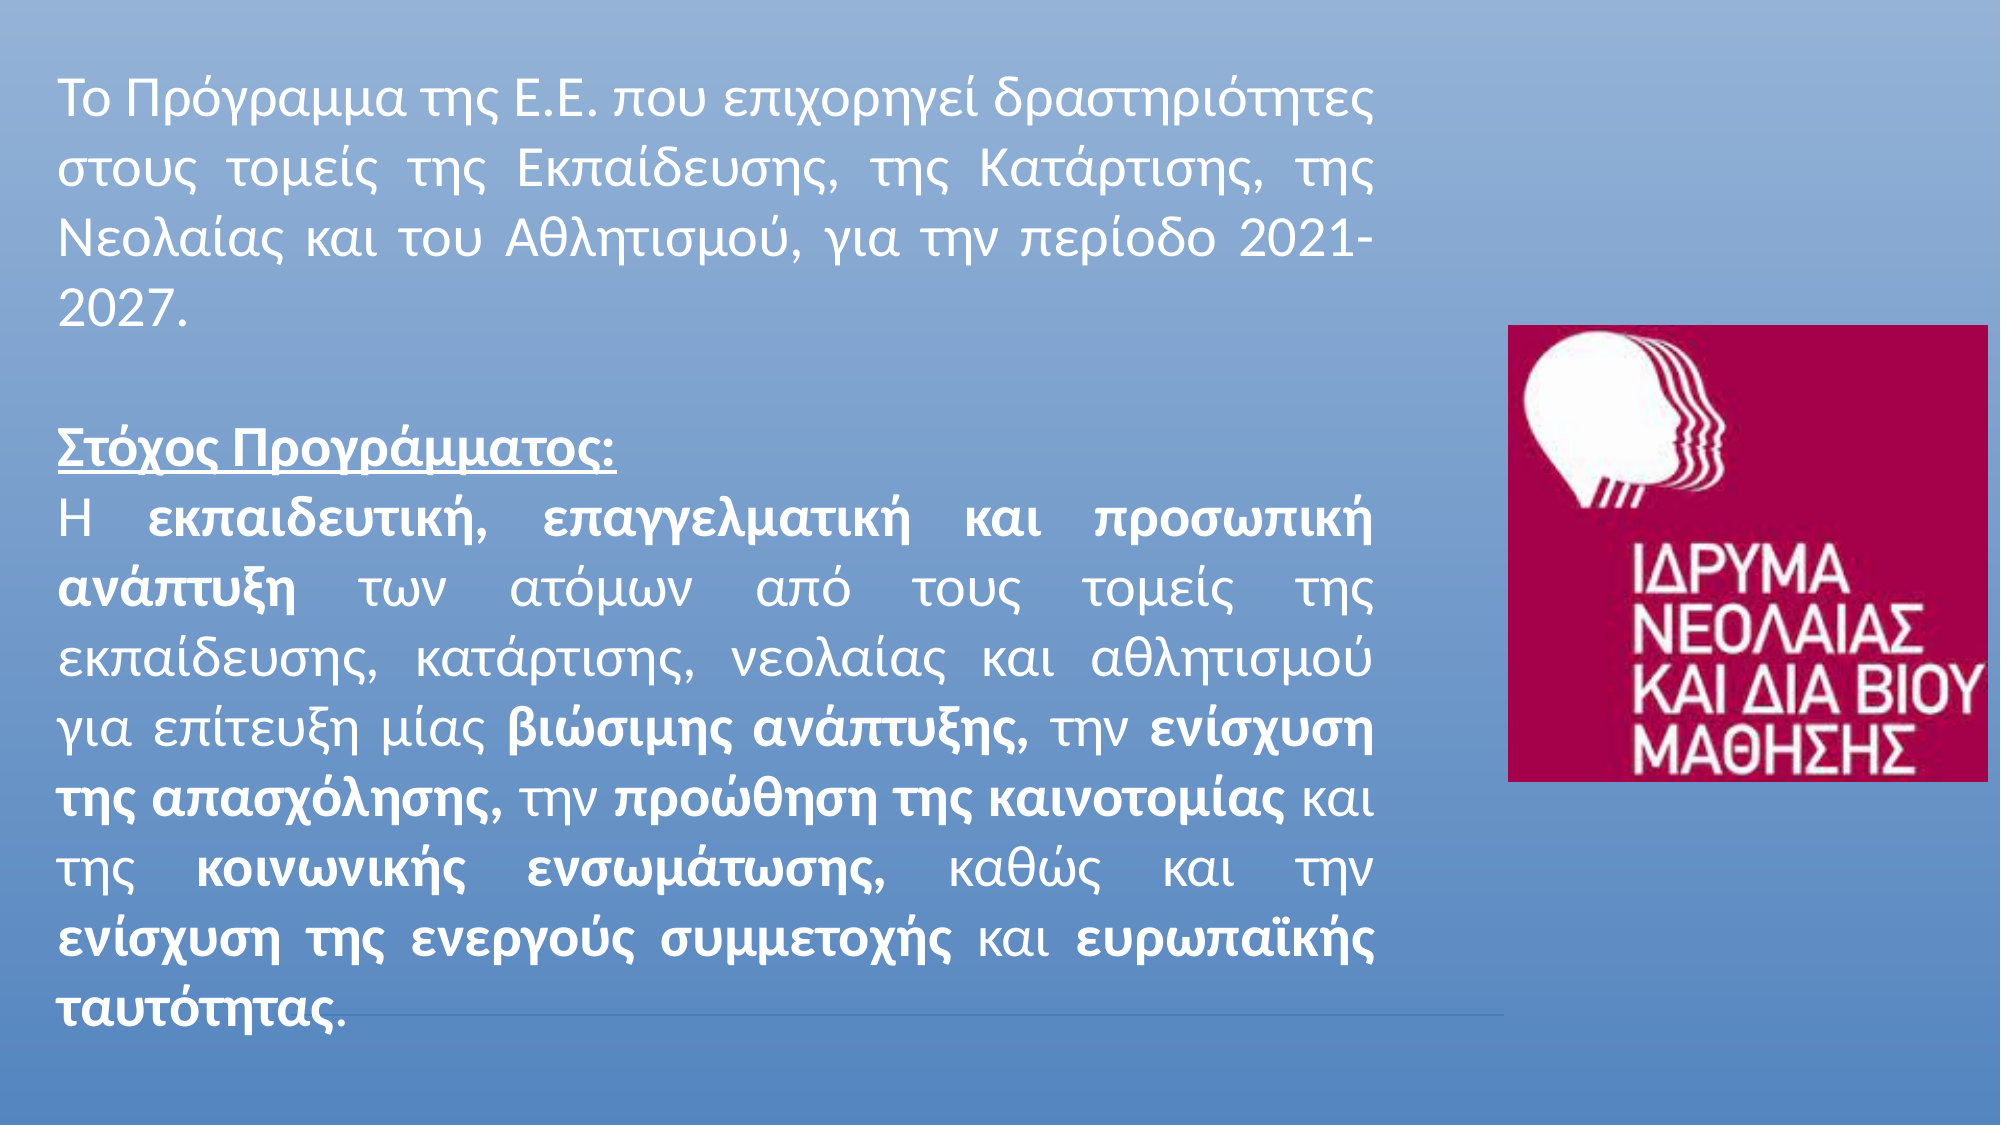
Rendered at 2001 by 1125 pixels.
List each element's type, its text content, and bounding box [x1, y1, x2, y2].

picture [1508, 324, 1988, 782]
text_box Το Πρόγραμμα της Ε.Ε. που επιχορηγεί δραστηριότητες στους τομείς της Εκπαίδευσης, της Κατάρτισης, της Νεολαίας και του Αθλητισμού, για την περίοδο 2021-2027. Στόχος Προγράμματος: Η εκπαιδευτική, επαγγελματική και προσωπική ανάπτυξη των ατόμων από τους τομείς της εκπαίδευσης, κατάρτισης, νεολαίας και αθλητισμού για επίτευξη μίας βιώσιμης ανάπτυξης, την ενίσχυση της απασχόλησης, την προώθηση της καινοτομίας και της κοινωνικής ενσωμάτωσης, καθώς και την ενίσχυση της ενεργούς συμμετοχής και ευρωπαϊκής ταυτότητας. [43, 50, 1390, 1046]
text_box [1390, 302, 1709, 495]
